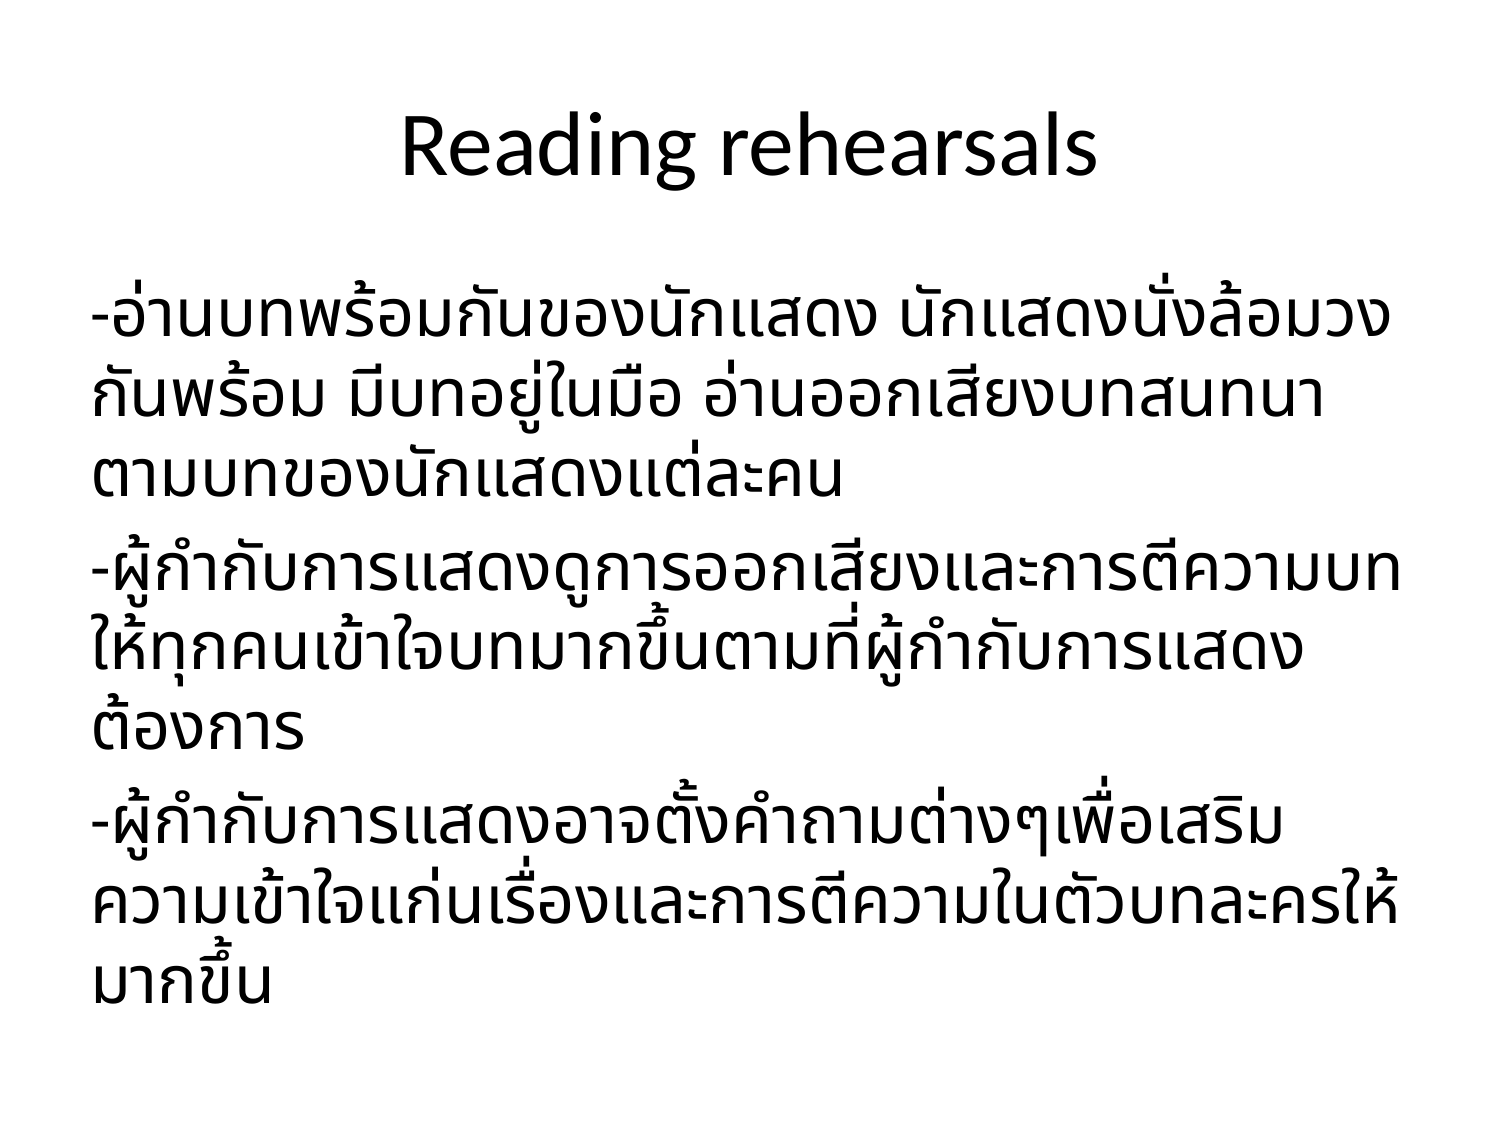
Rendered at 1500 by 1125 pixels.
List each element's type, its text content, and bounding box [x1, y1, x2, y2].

list -อ่านบทพร้อมกันของนักแสดง นักแสดงนั่งล้อมวงกันพร้อม มีบทอยู่ในมือ อ่านออกเสียงบทสนทนาตามบทของนักแสดงแต่ละคน -ผู้กำกับการแสดงดูการออกเสียงและการตีความบท ให้ทุกคนเข้าใจบทมากขึ้นตามที่ผู้กำกับการแสดงต้องการ -ผู้กำกับการแสดงอาจตั้งคำถามต่างๆเพื่อเสริมความเข้าใจแก่นเรื่องและการตีความในตัวบทละครให้มากขึ้น [75, 262, 1425, 1005]
title Reading rehearsals [75, 45, 1425, 233]
